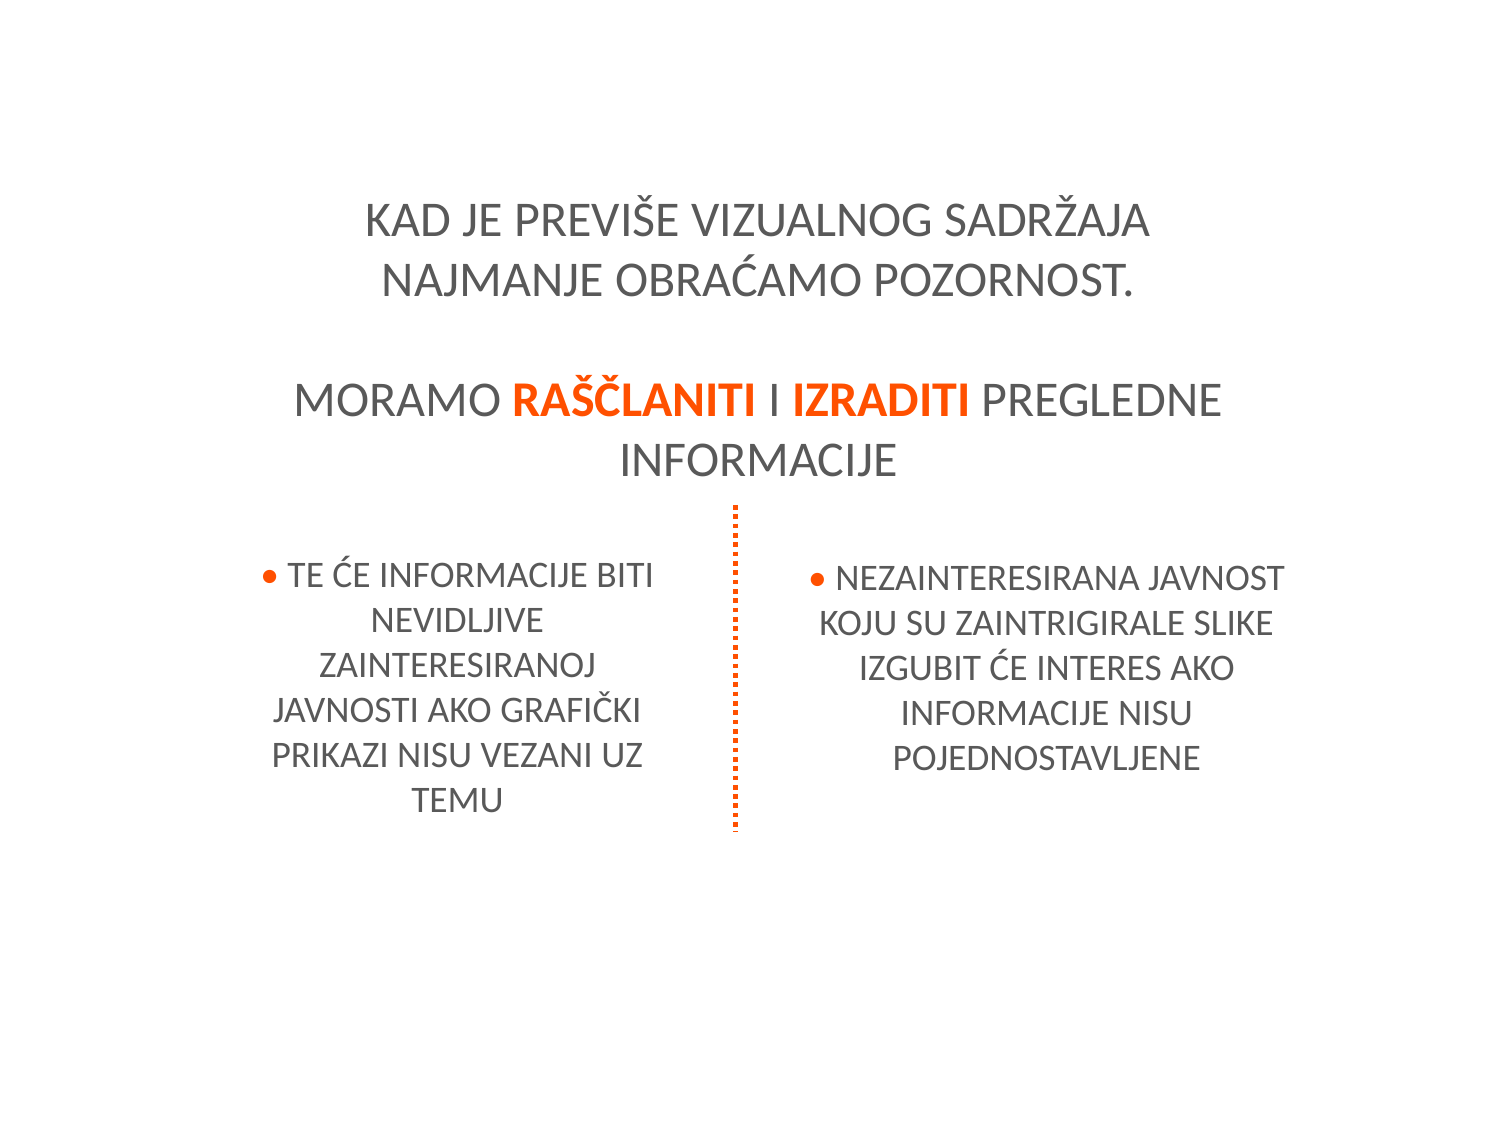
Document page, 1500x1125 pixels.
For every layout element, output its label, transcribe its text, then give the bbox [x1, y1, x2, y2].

text_box • TE ĆE INFORMACIJE BITI NEVIDLJIVE ZAINTERESIRANOJ JAVNOSTI AKO GRAFIČKI PRIKAZI NISU VEZANI UZ TEMU [245, 542, 670, 828]
text_box KAD JE PREVIŠE VIZUALNOG SADRŽAJA NAJMANJE OBRAĆAMO POZORNOST. MORAMO RAŠČLANITI I IZRADITI PREGLEDNE INFORMACIJE [145, 179, 1372, 495]
text_box • NEZAINTERESIRANA JAVNOST KOJU SU ZAINTRIGIRALE SLIKE IZGUBIT ĆE INTERES AKO INFORMACIJE NISU POJEDNOSTAVLJENE [769, 545, 1325, 785]
